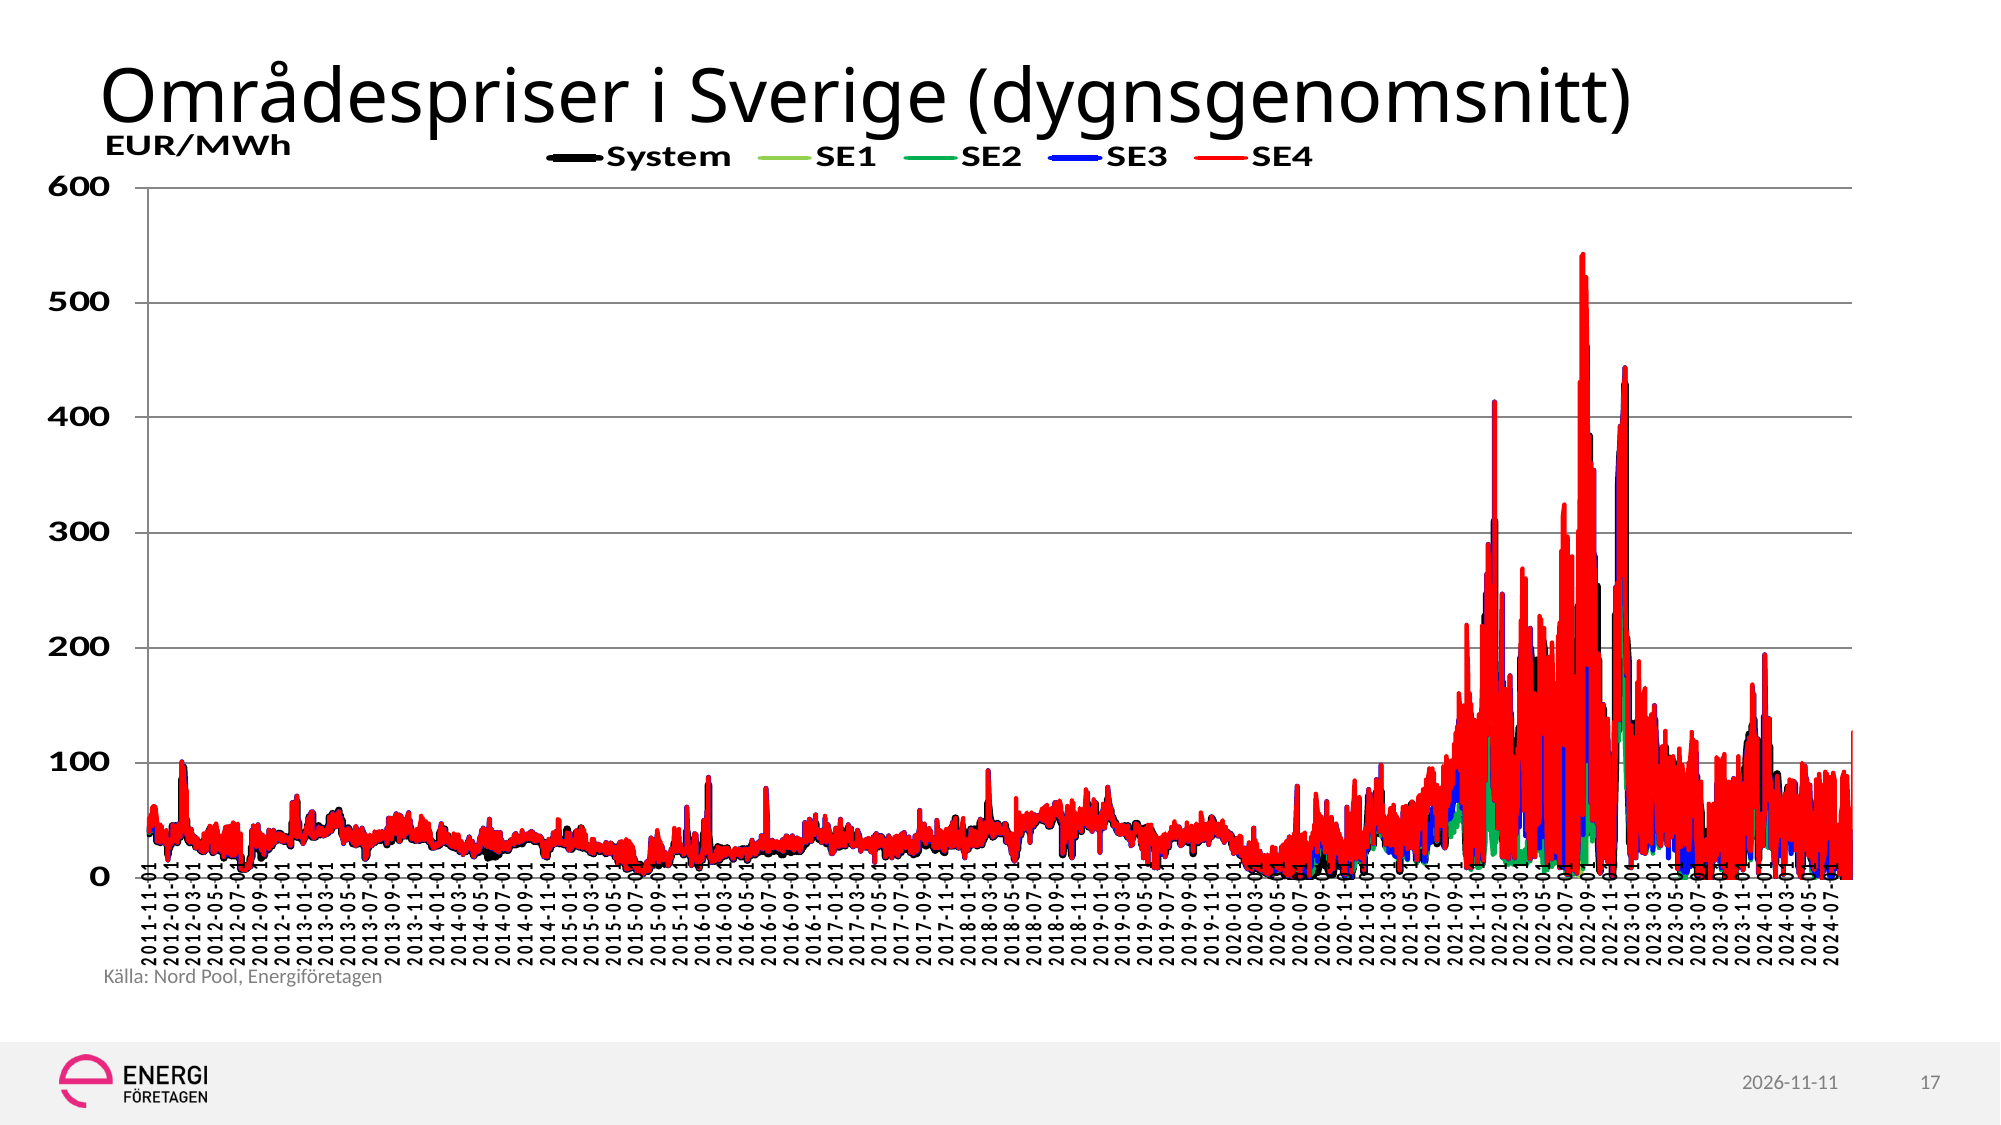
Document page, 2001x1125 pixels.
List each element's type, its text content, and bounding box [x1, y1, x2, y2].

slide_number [1742, 1068, 1854, 1099]
picture [31, 108, 1945, 1004]
title Områdespriser i Sverige (dygnsgenomsnitt) [99, 30, 1900, 105]
picture [59, 1054, 207, 1108]
slide_number 17 [1882, 1068, 1941, 1099]
